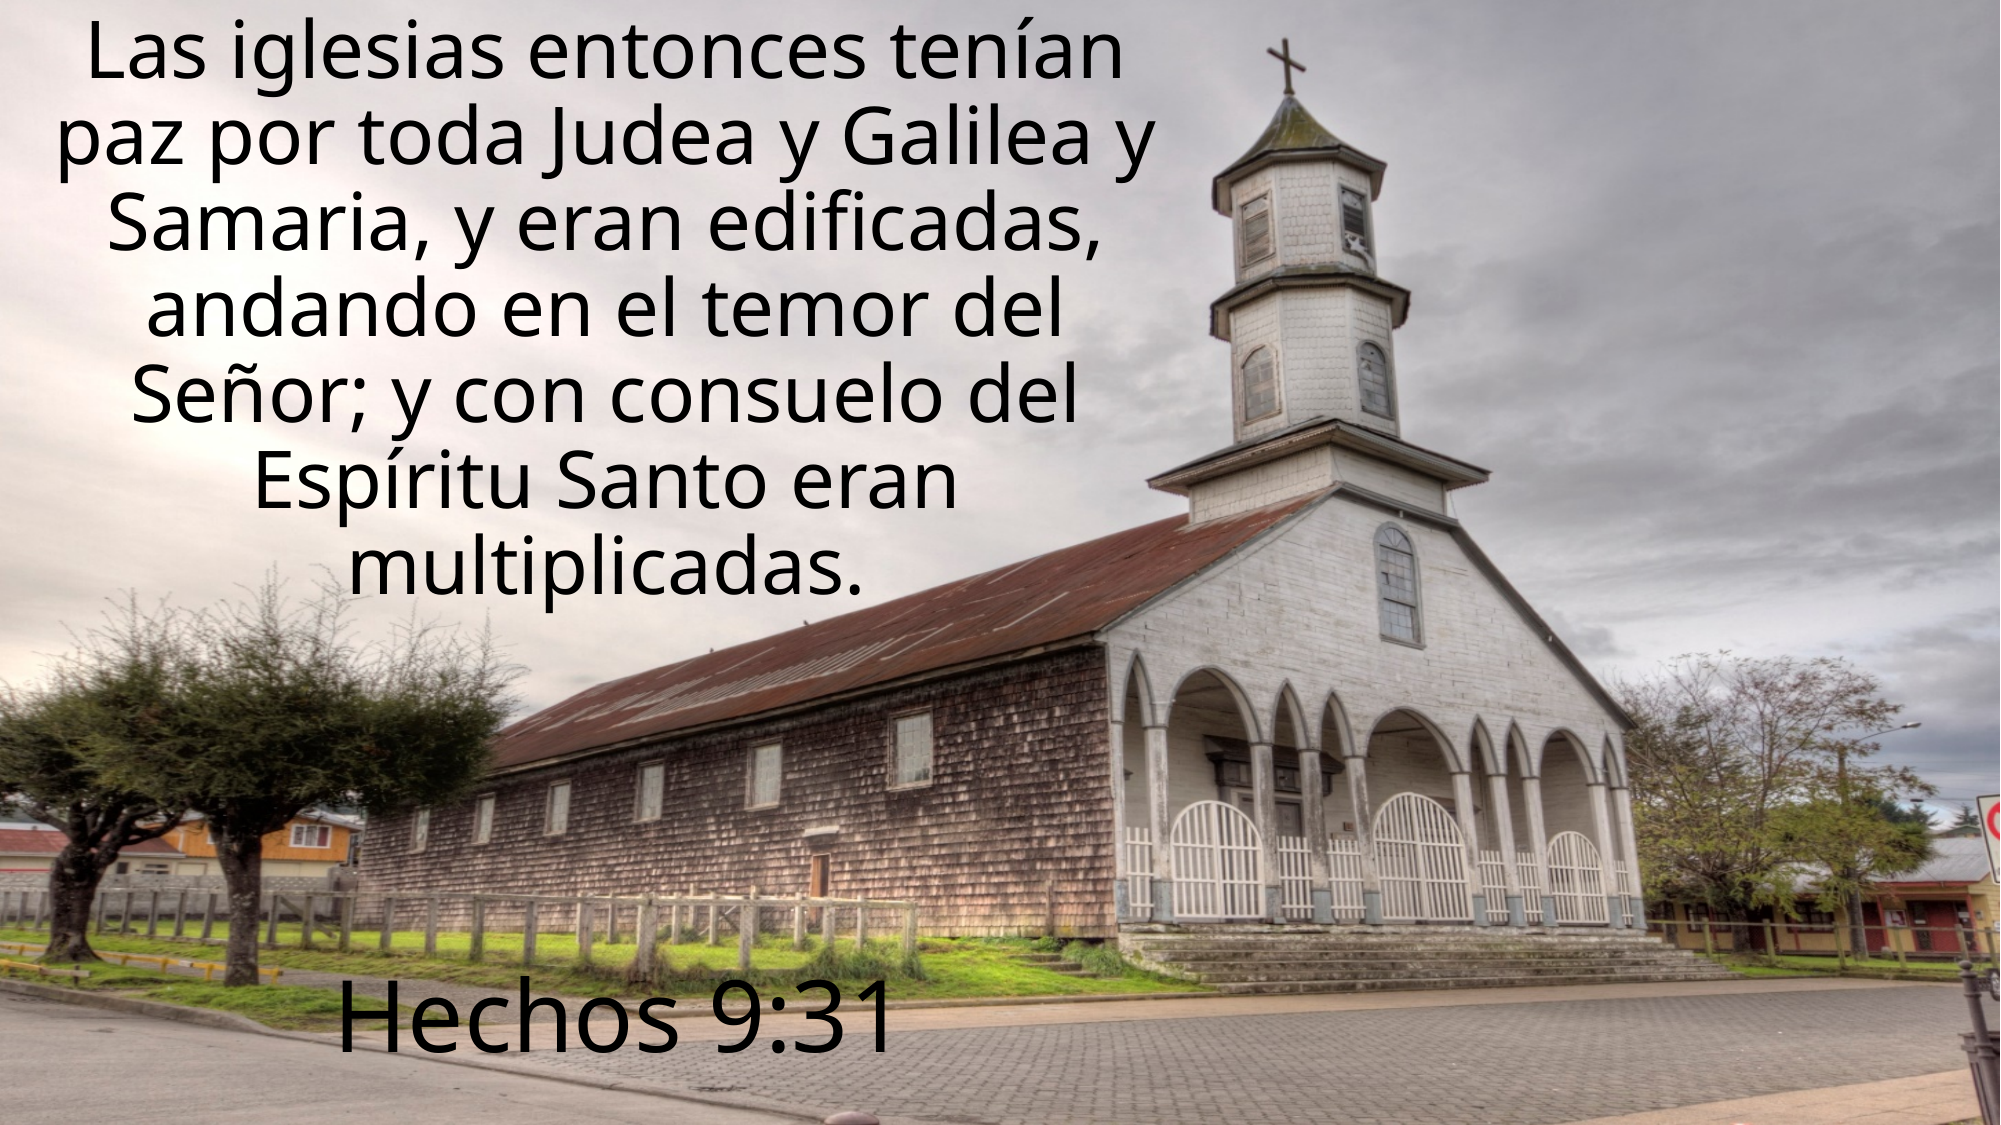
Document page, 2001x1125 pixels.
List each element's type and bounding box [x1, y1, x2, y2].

list [0, 0, 2000, 1125]
